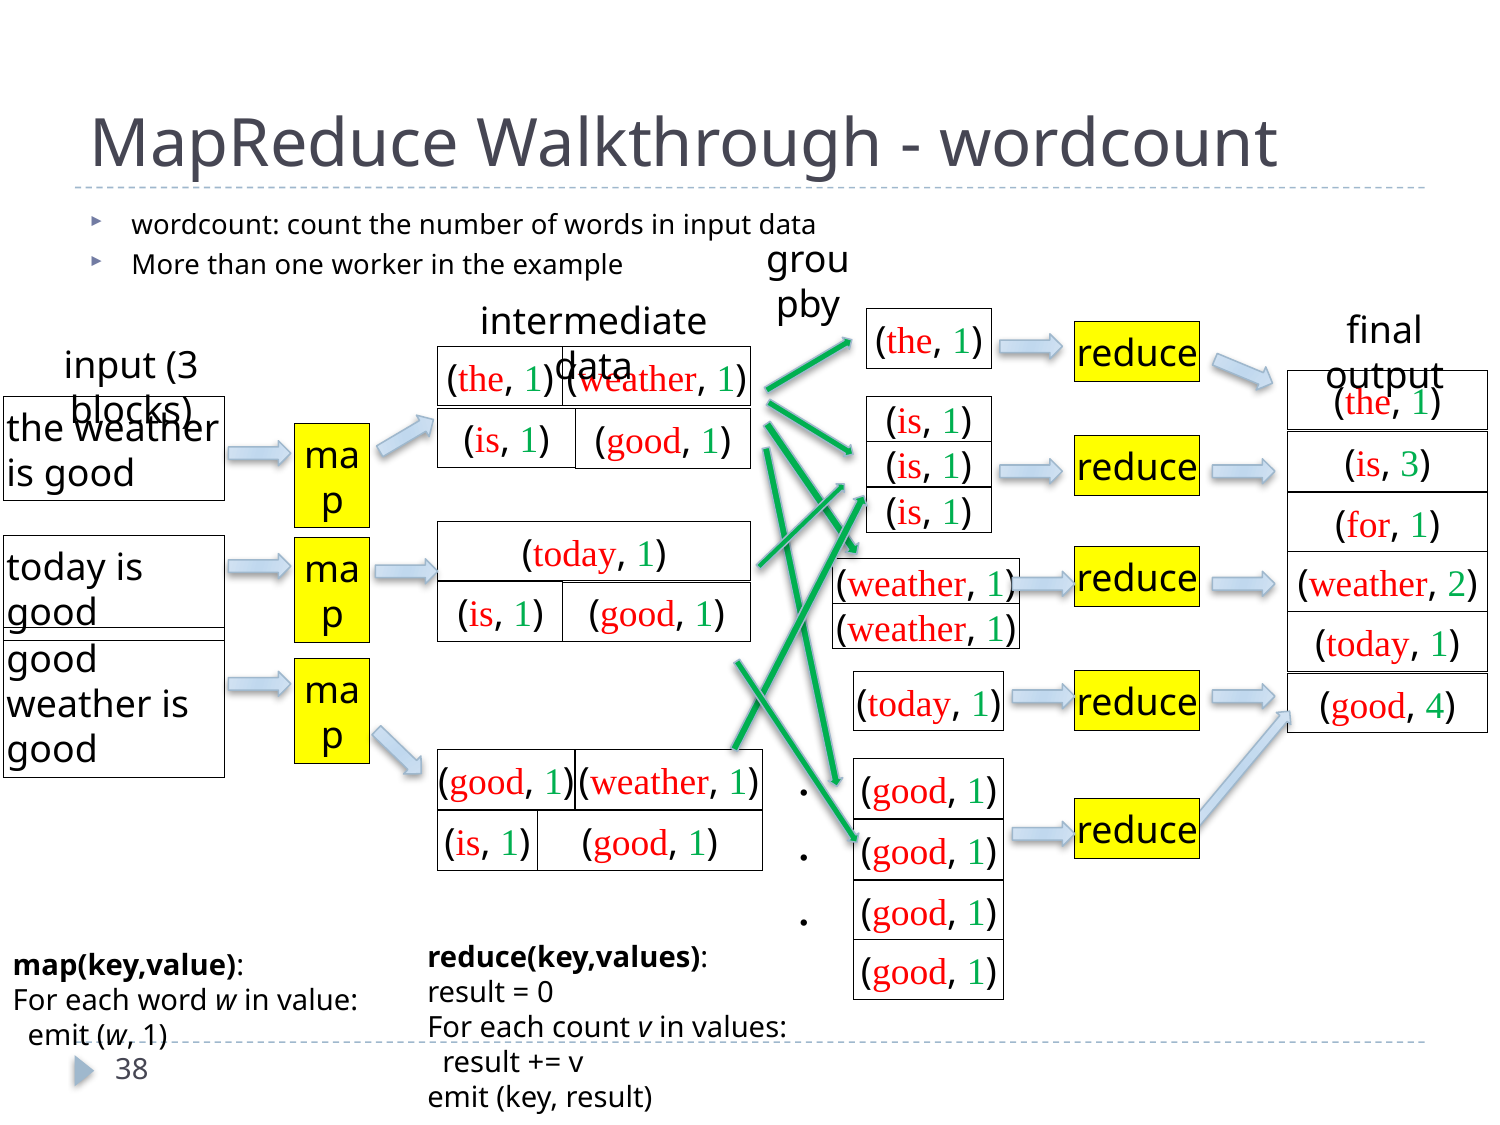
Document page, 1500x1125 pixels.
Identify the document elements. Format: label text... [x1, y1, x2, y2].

text_box [762, 420, 823, 504]
text_box [765, 398, 854, 458]
text_box (good, 1) [853, 819, 1004, 880]
text_box [999, 333, 1063, 360]
text_box [847, 541, 860, 555]
text_box [227, 552, 292, 580]
text_box reduce [1074, 321, 1200, 382]
text_box (good, 1) [537, 810, 763, 871]
text_box map(key,value): For each word w in value: emit (w, 1) [0, 939, 411, 1059]
text_box [227, 670, 292, 698]
text_box (good, 1) [575, 408, 751, 469]
text_box reduce [1074, 435, 1200, 496]
text_box map [294, 537, 370, 643]
text_box (weather, 1) [575, 749, 763, 810]
text_box [1011, 683, 1076, 710]
slide_number 38 [100, 1042, 412, 1103]
list wordcount: count the number of words in input data More than one worker in the example [75, 200, 1425, 288]
text_box reduce(key,values): result = 0 For each count v in values: result += v emit (key, result) [412, 931, 850, 1121]
text_box [825, 511, 841, 533]
text_box the weather is good [3, 439, 225, 501]
text_box (the, 1) [866, 308, 992, 369]
text_box map [294, 658, 370, 764]
text_box [1211, 570, 1276, 597]
text_box [756, 483, 846, 570]
text_box final output [1278, 298, 1491, 403]
text_box [1200, 711, 1281, 827]
title MapReduce Walkthrough - wordcount [75, 24, 1425, 188]
text_box (good, 1) [853, 939, 1004, 1000]
text_box ... [787, 733, 813, 931]
text_box [733, 658, 790, 745]
text_box [813, 768, 860, 844]
text_box [1211, 458, 1276, 485]
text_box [1287, 369, 1488, 734]
text_box reduce [1074, 798, 1200, 859]
text_box [761, 446, 788, 538]
text_box (today, 1) [853, 671, 1004, 731]
text_box [371, 725, 423, 775]
text_box [1211, 683, 1276, 710]
text_box intermediate data [437, 289, 750, 395]
text_box (is, 1) [437, 810, 537, 871]
text_box input (3 blocks) [0, 333, 275, 439]
text_box [763, 336, 853, 395]
text_box reduce [1074, 670, 1200, 731]
text_box [729, 705, 758, 753]
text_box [866, 395, 992, 533]
text_box [999, 458, 1063, 485]
text_box groupby [745, 227, 871, 333]
text_box map [294, 423, 370, 528]
text_box [761, 496, 860, 696]
text_box (is, 1) [437, 408, 575, 468]
text_box [1026, 570, 1076, 597]
text_box today is good [3, 535, 225, 627]
text_box (the, 1) [437, 395, 562, 406]
text_box [227, 440, 292, 467]
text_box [437, 521, 751, 643]
text_box (good, 1) [437, 749, 575, 810]
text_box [832, 558, 1021, 650]
text_box good weather is good [3, 627, 225, 778]
text_box (weather, 1) [562, 346, 751, 406]
text_box (good, 1) [853, 880, 1004, 939]
text_box [375, 414, 435, 458]
text_box [1011, 820, 1076, 848]
text_box [374, 558, 431, 585]
text_box reduce [1074, 546, 1200, 607]
text_box [784, 550, 802, 612]
text_box (good, 1) [853, 758, 1004, 819]
text_box [802, 629, 844, 788]
text_box [1211, 352, 1274, 391]
